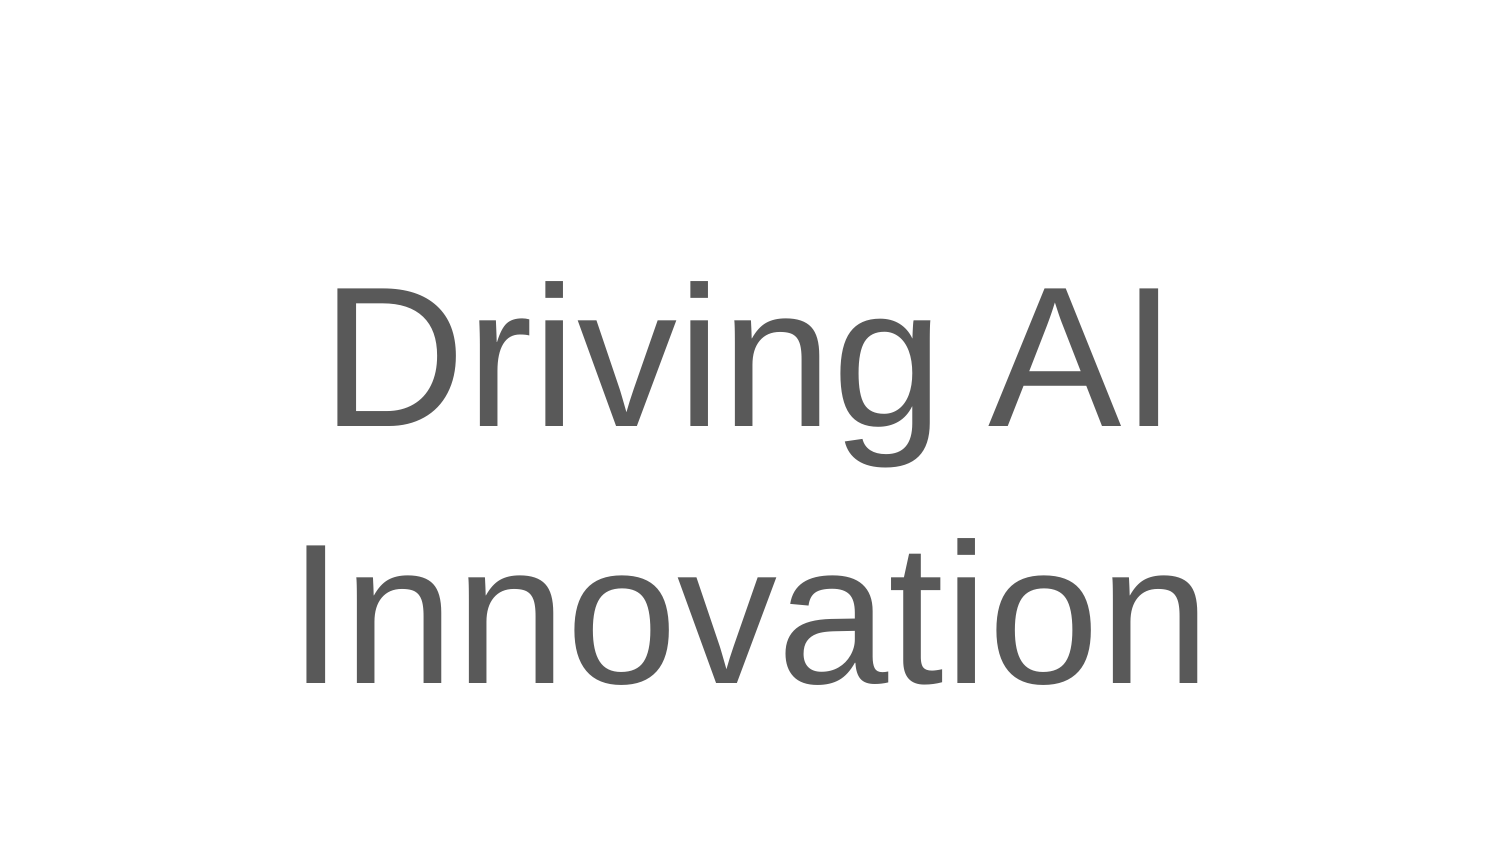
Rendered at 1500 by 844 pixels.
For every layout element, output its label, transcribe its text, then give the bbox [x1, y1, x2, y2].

list Driving AI Innovation [51, 189, 1449, 750]
